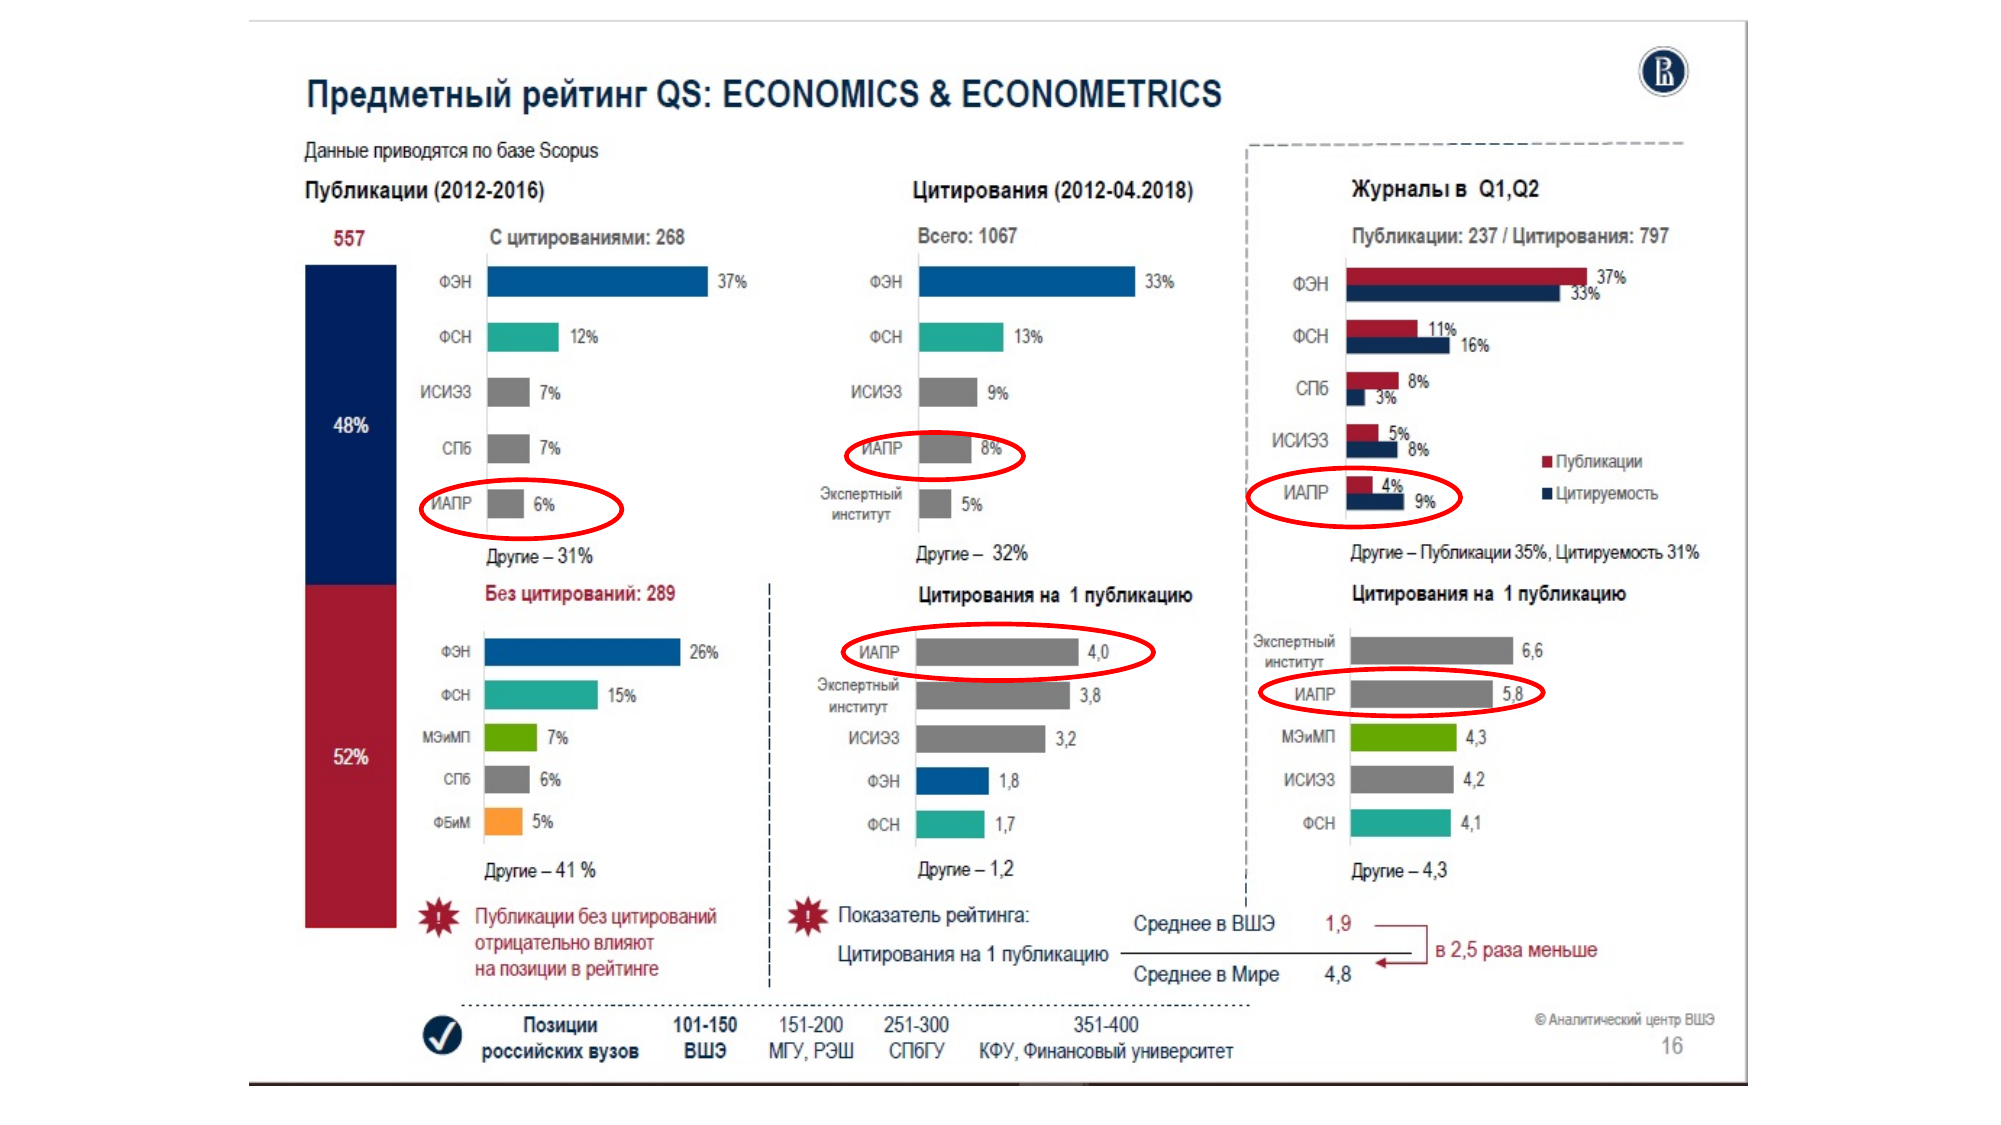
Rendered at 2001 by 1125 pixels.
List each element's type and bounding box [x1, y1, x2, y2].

list [249, 18, 1748, 1086]
